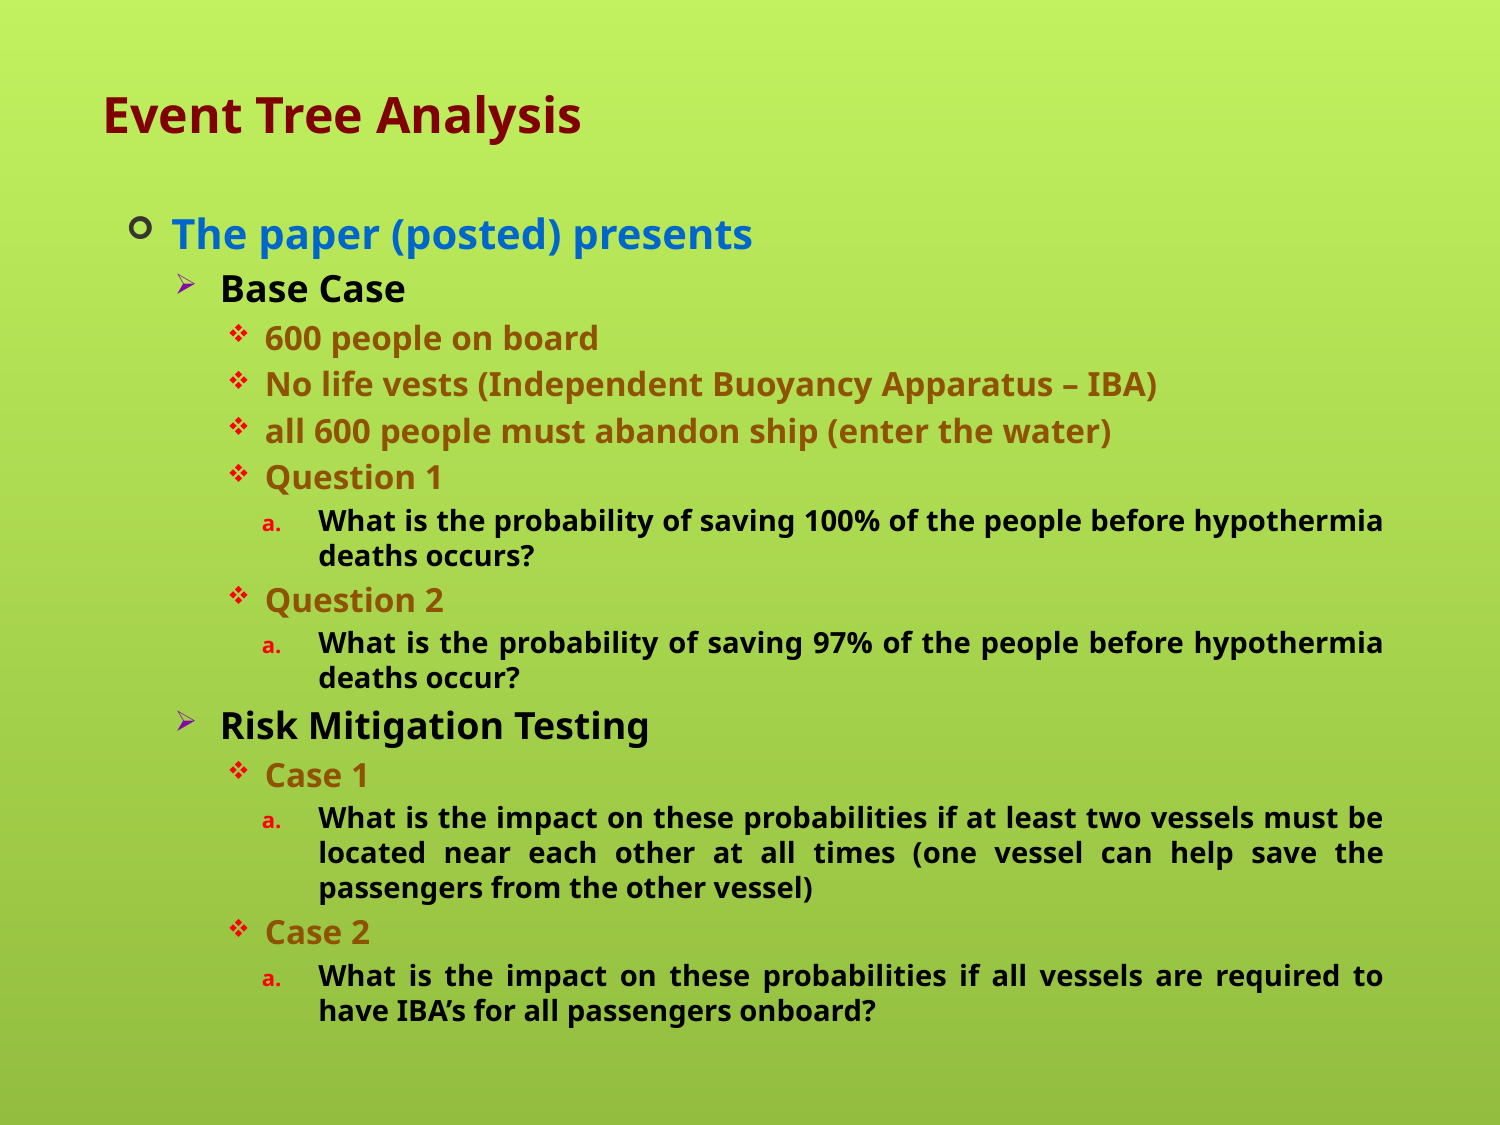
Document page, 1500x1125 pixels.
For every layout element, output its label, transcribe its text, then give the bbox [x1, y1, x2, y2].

list The paper (posted) presents Base Case 600 people on board No life vests (Independent Buoyancy Apparatus – IBA) all 600 people must abandon ship (enter the water) Question 1 What is the probability of saving 100% of the people before hypothermia deaths occurs? Question 2 What is the probability of saving 97% of the people before hypothermia deaths occur? Risk Mitigation Testing Case 1 What is the impact on these probabilities if at least two vessels must be located near each other at all times (one vessel can help save the passengers from the other vessel) Case 2 What is the impact on these probabilities if all vessels are required to have IBA’s for all passengers onboard? [99, 200, 1400, 1063]
title Event Tree Analysis [87, 62, 738, 152]
